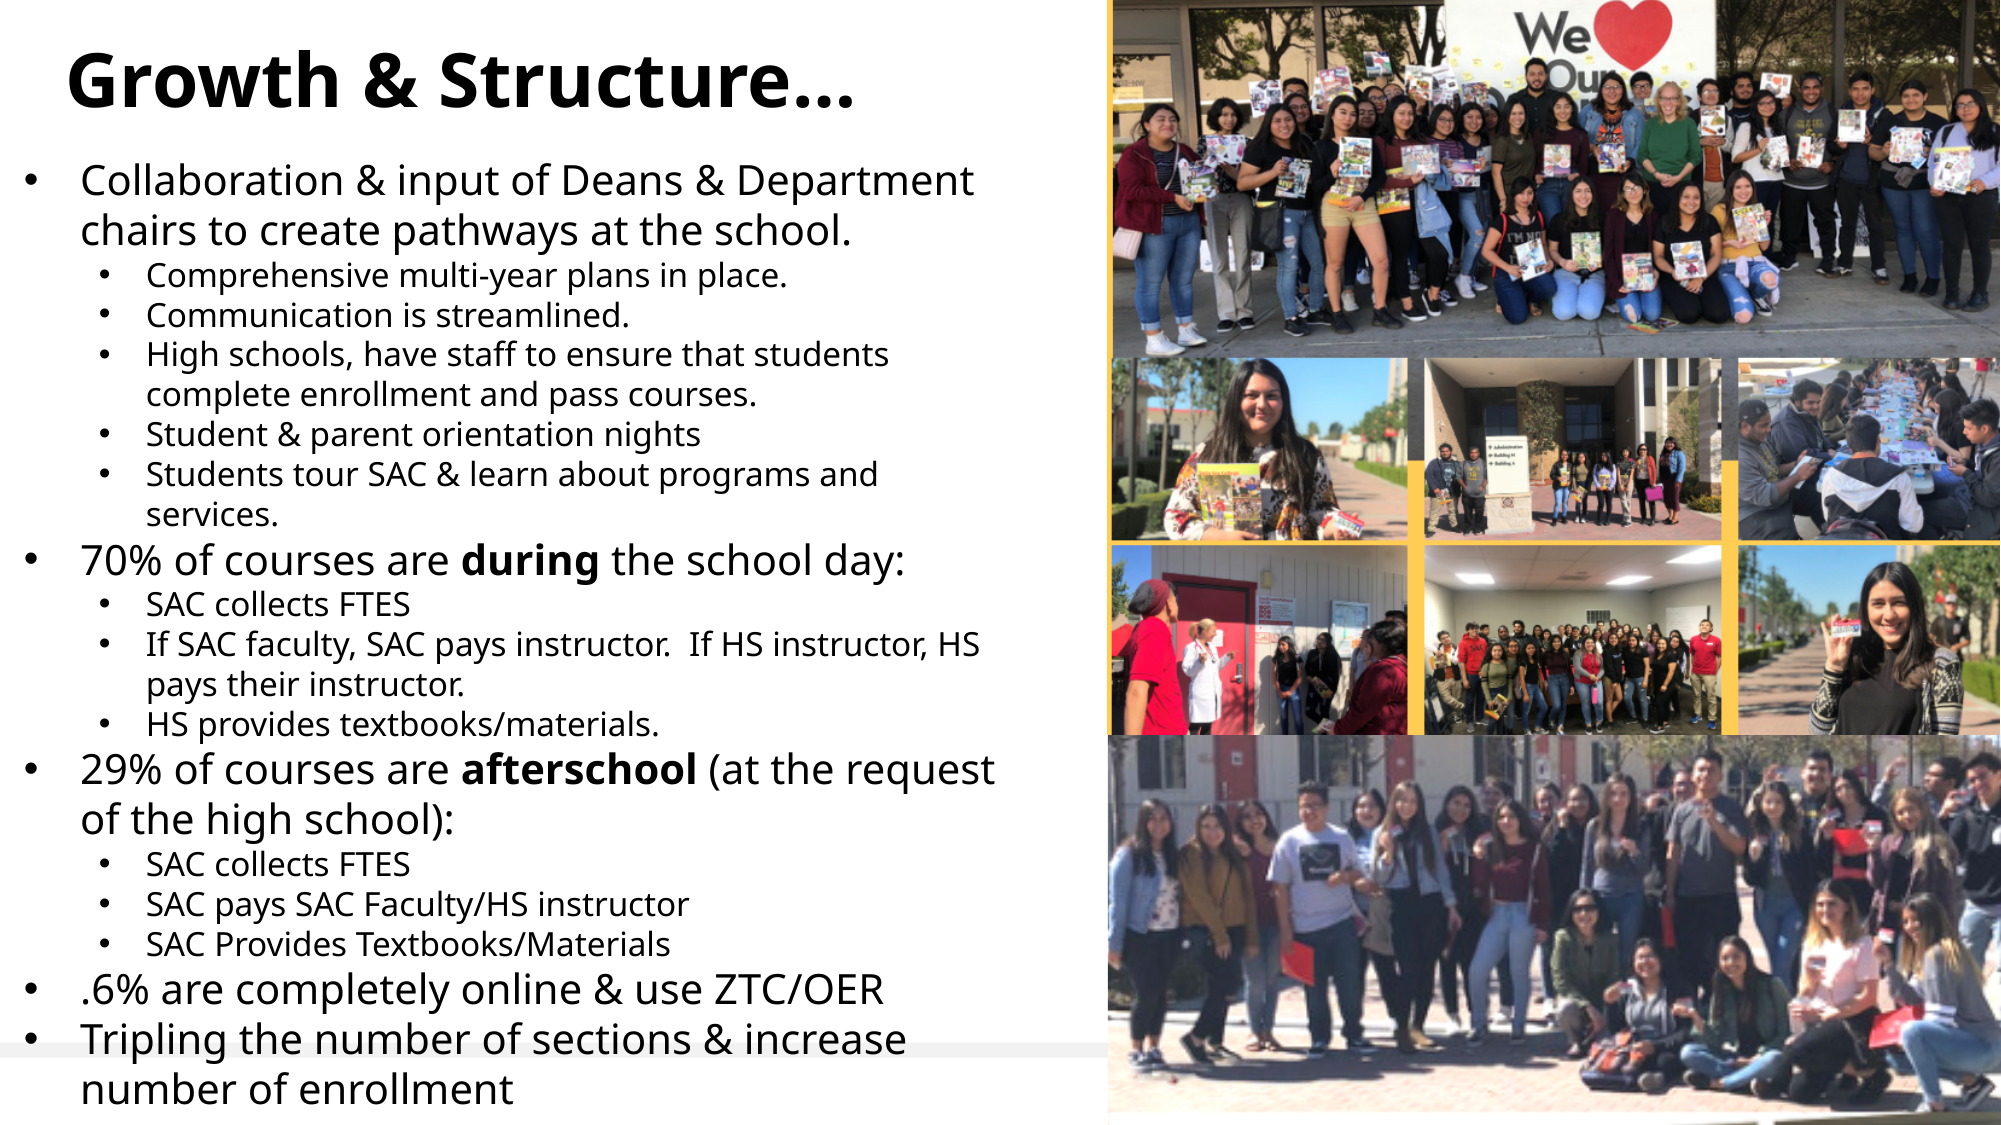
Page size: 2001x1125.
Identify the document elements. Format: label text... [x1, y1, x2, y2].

picture [1107, 0, 2001, 1125]
title Growth & Structure… [65, 34, 1107, 172]
text_box Collaboration & input of Deans & Department chairs to create pathways at the school. Comprehensive multi-year plans in place. Communication is streamlined. High schools, have staff to ensure that students complete enrollment and pass courses. Student & parent orientation nights Students tour SAC & learn about programs and services. 70% of courses are during the school day: SAC collects FTES If SAC faculty, SAC pays instructor. If HS instructor, HS pays their instructor. HS provides textbooks/materials. 29% of courses are afterschool (at the request of the high school): SAC collects FTES SAC pays SAC Faculty/HS instructor SAC Provides Textbooks/Materials .6% are completely online & use ZTC/OER Tripling the number of sections & increase number of enrollment [9, 146, 1013, 1125]
